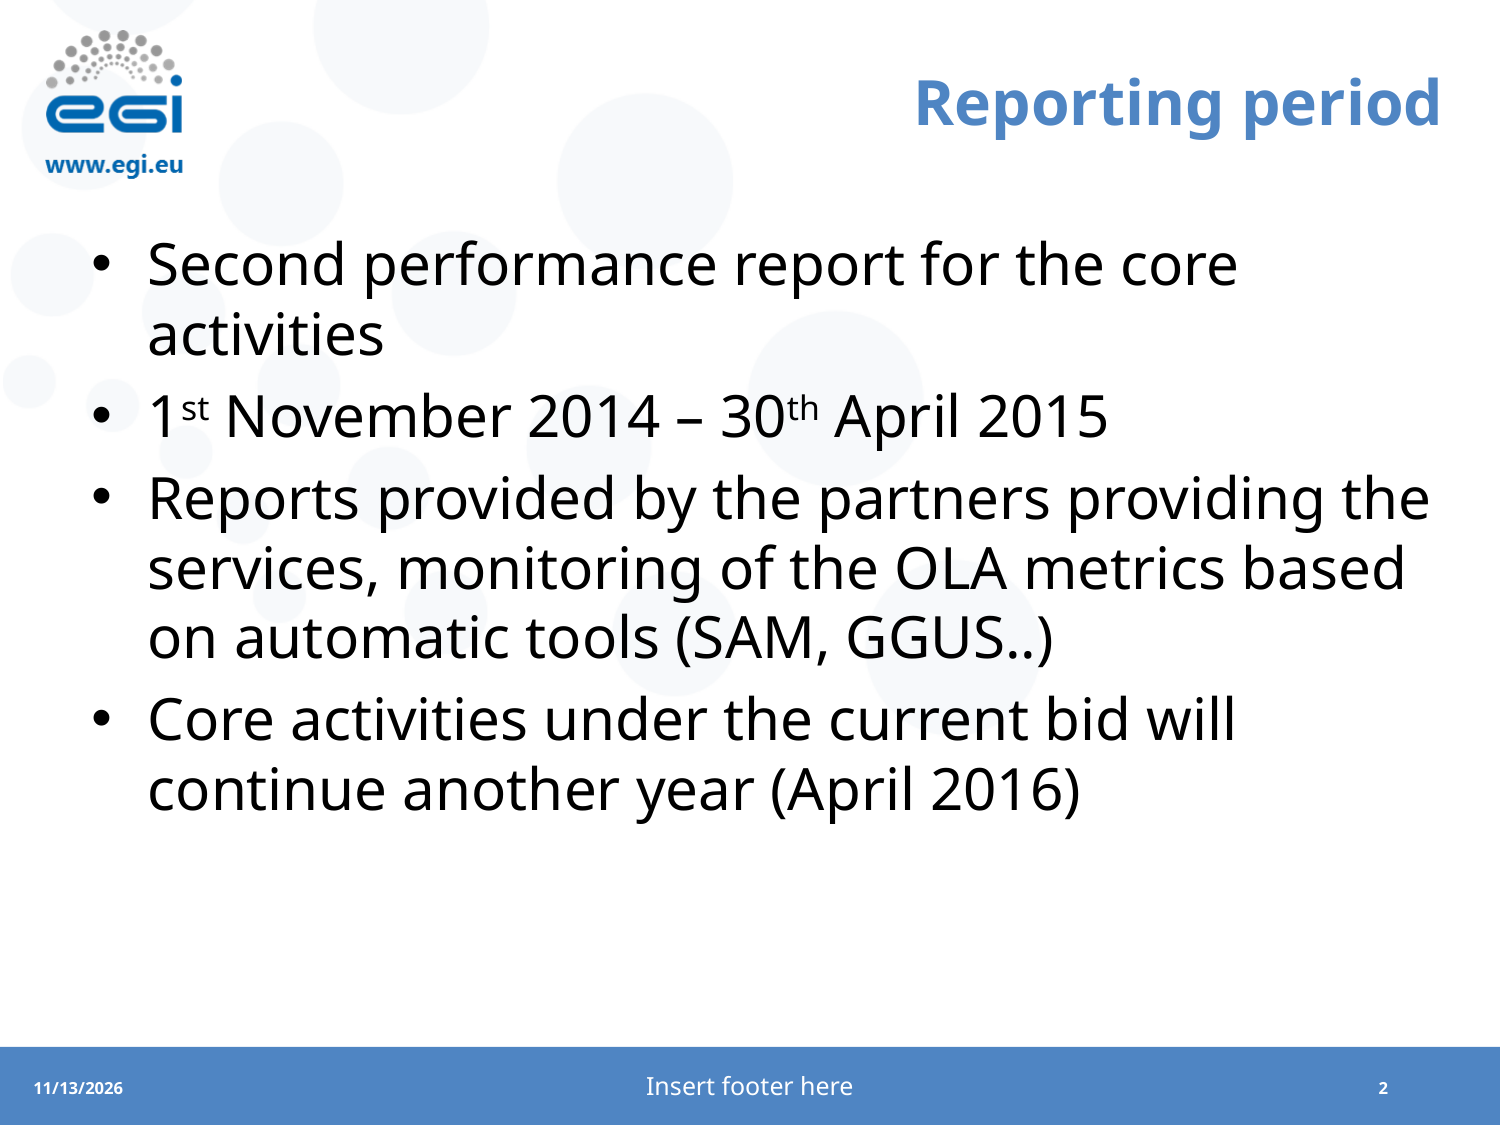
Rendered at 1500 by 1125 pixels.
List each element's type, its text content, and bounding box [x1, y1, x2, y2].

list Second performance report for the core activities 1st November 2014 – 30th April 2015 Reports provided by the partners providing the services, monitoring of the OLA metrics based on automatic tools (SAM, GGUS..) Core activities under the current bid will continue another year (April 2016) [76, 220, 1459, 1005]
title Reporting period [253, 30, 1459, 171]
footer Insert footer here [194, 1057, 1306, 1118]
picture [3, 0, 1076, 772]
